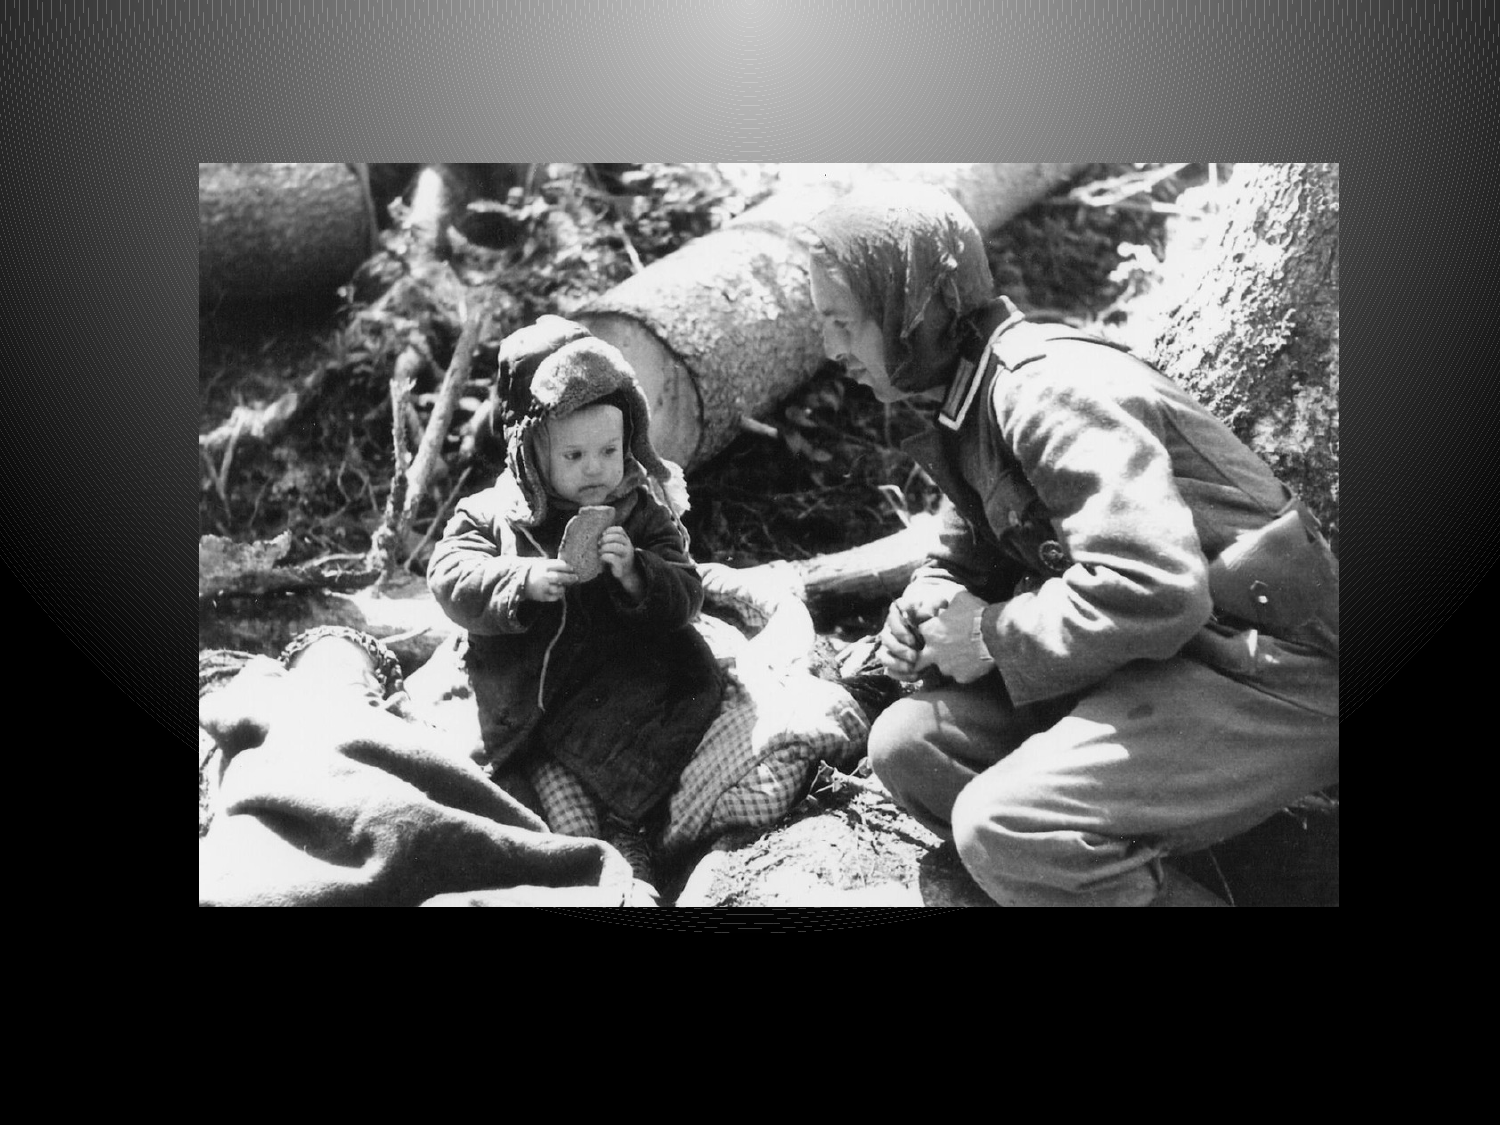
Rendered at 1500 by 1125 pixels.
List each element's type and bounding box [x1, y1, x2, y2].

list [198, 163, 1339, 907]
